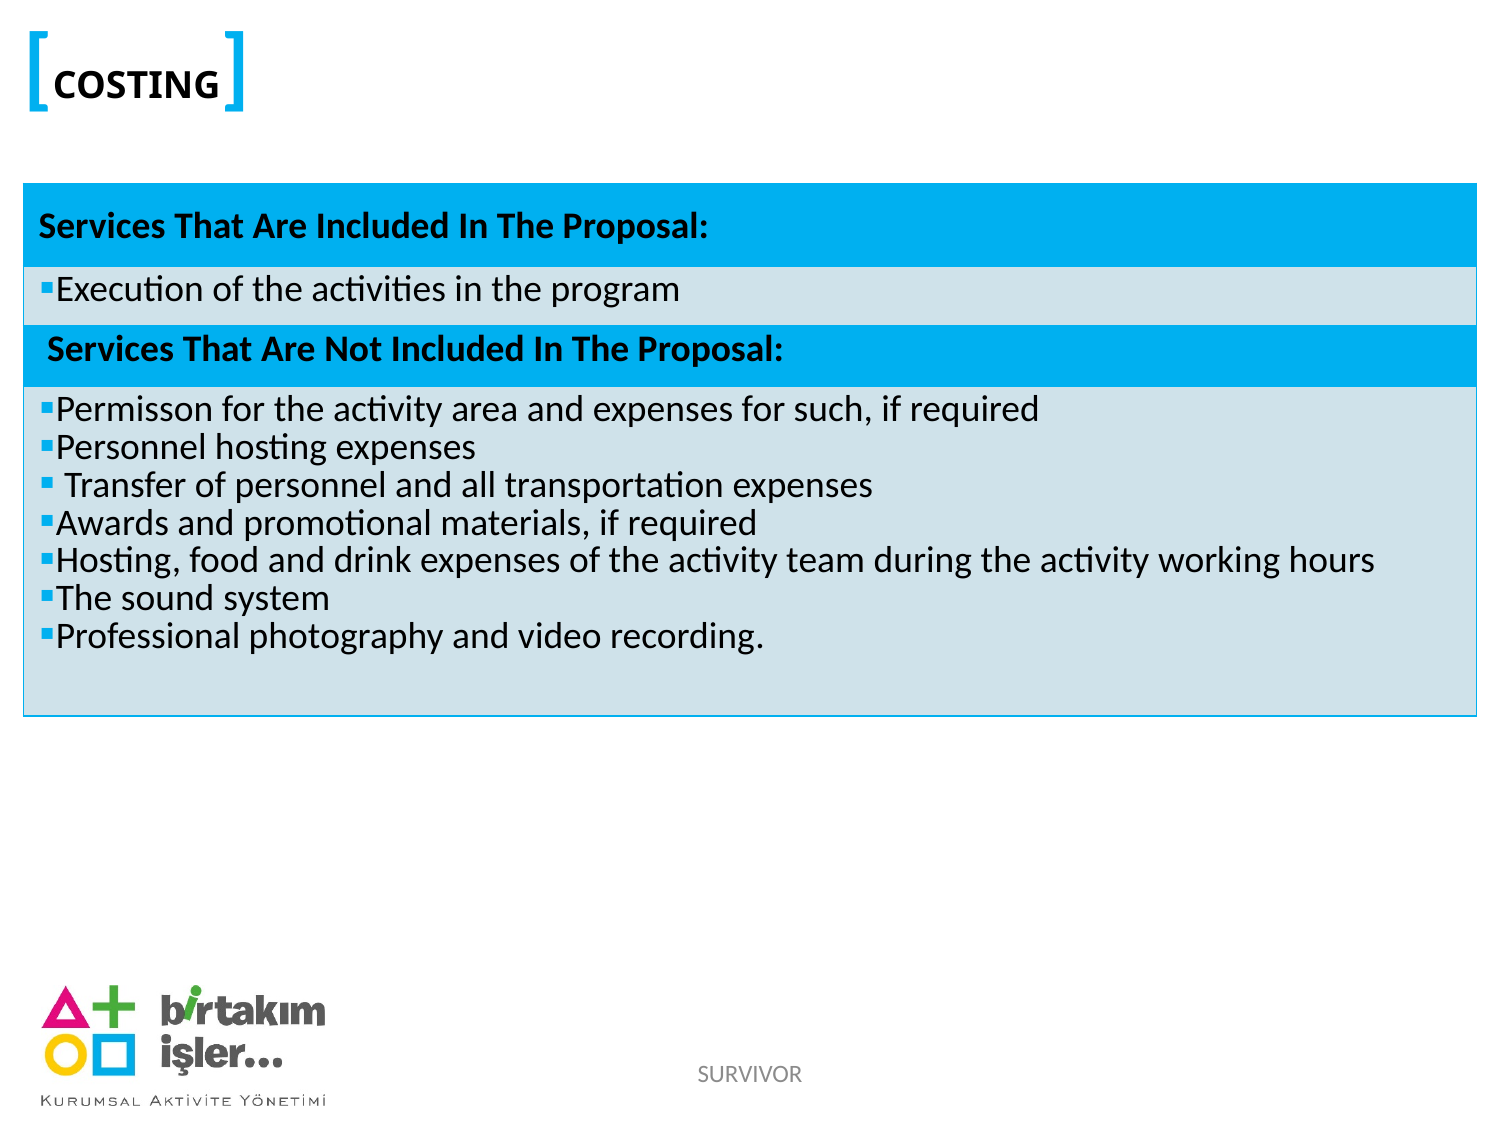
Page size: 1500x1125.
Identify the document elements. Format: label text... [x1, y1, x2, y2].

text_box [COSTING] [8, 0, 266, 125]
table_cell Permisson for the activity area and expenses for such, if required Personnel hosting expenses Transfer of personnel and all transportation expenses Awards and promotional materials, if required Hosting, food and drink expenses of the activity team during the activity working hours The sound system Professional photography and video recording. [24, 387, 1476, 715]
table_cell Execution of the activities in the program [24, 267, 1476, 325]
picture [41, 985, 326, 1107]
table_header Services That Are Included In The Proposal: [24, 184, 1476, 265]
footer SURVIVOR [512, 1042, 988, 1103]
table_cell Services That Are Not Included In The Proposal: [24, 327, 1476, 385]
